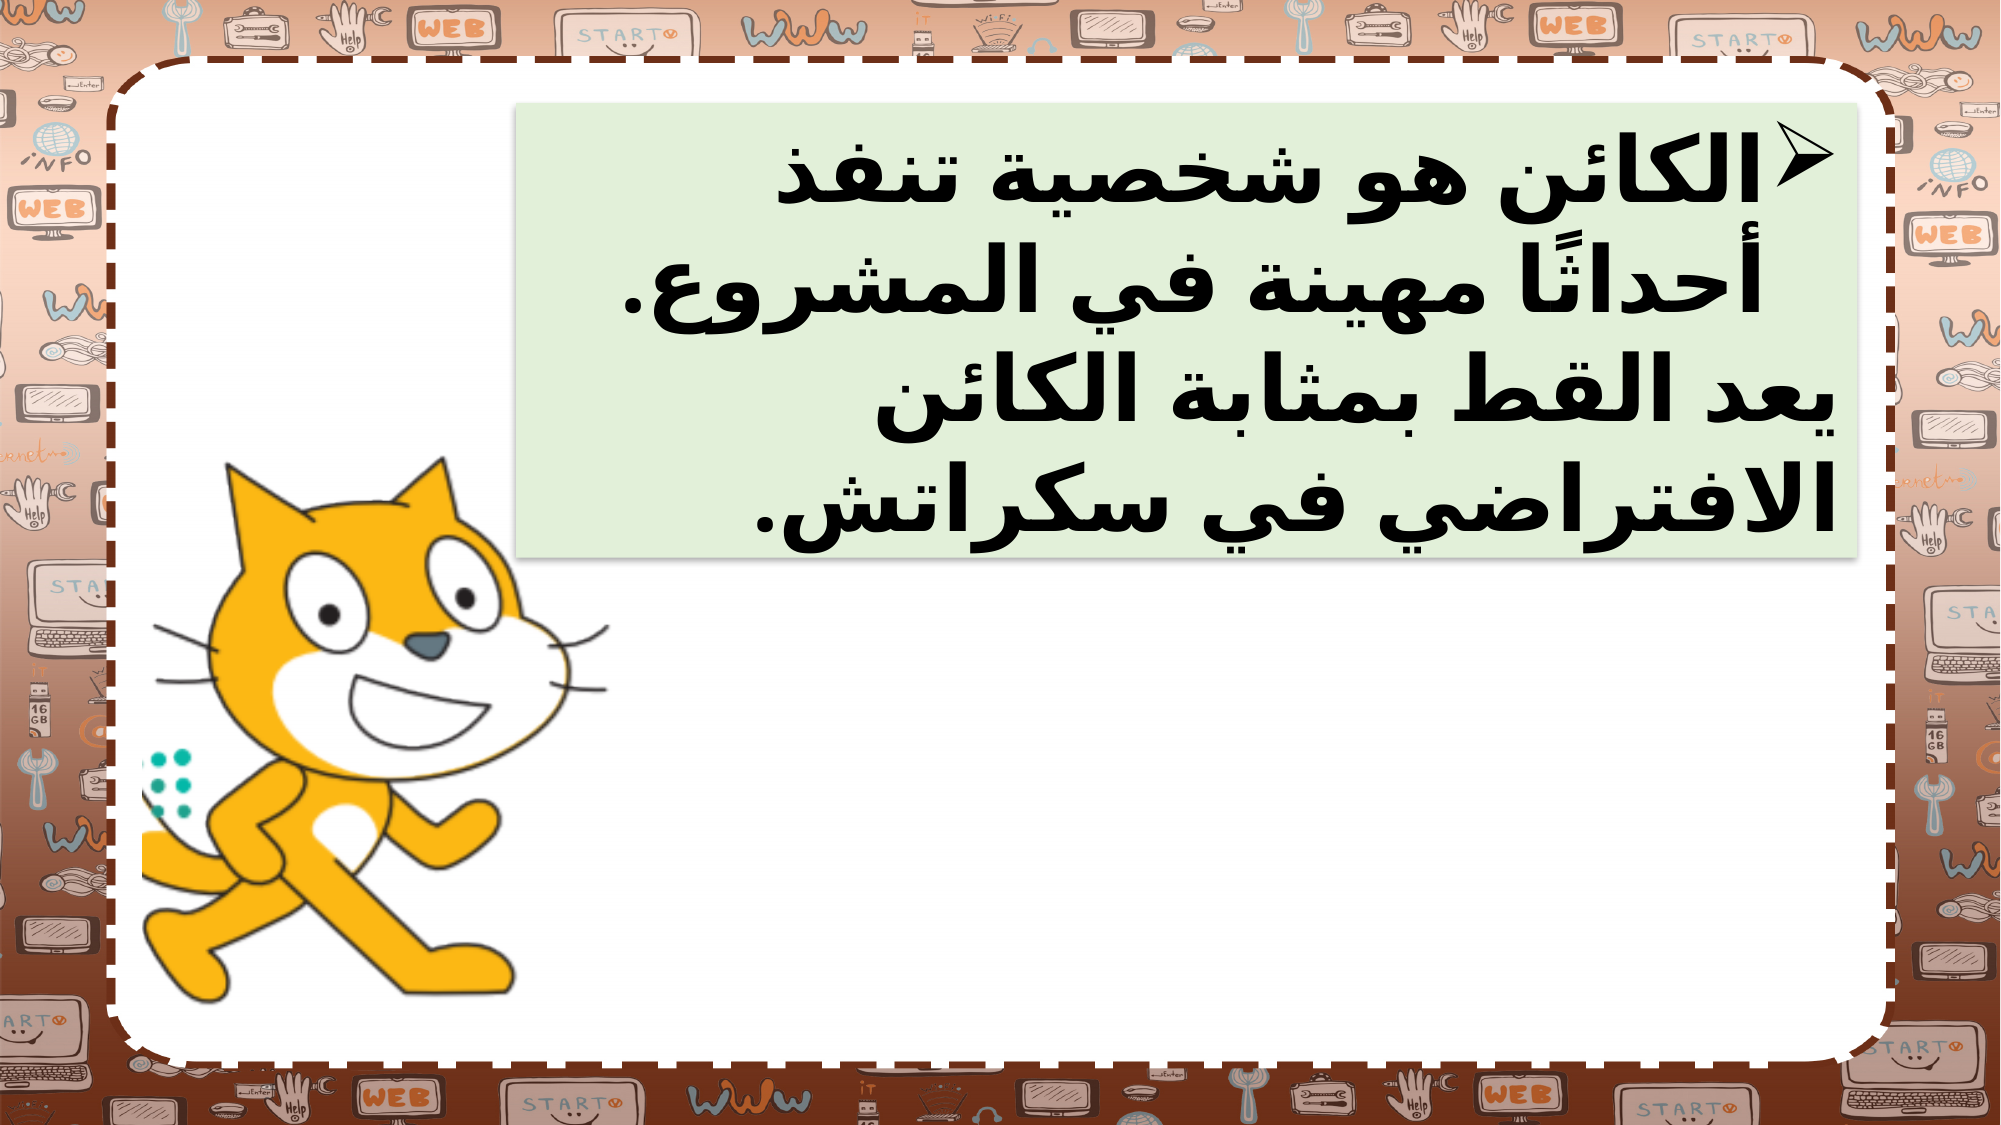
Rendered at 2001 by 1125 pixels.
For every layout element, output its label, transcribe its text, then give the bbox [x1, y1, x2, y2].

picture [0, 0, 2001, 1125]
text_box الكائن هو شخصية تنفذ أحداثًا مهينة في المشروع. يعد القط بمثابة الكائن الافتراضي في سكراتش. [515, 102, 1858, 559]
